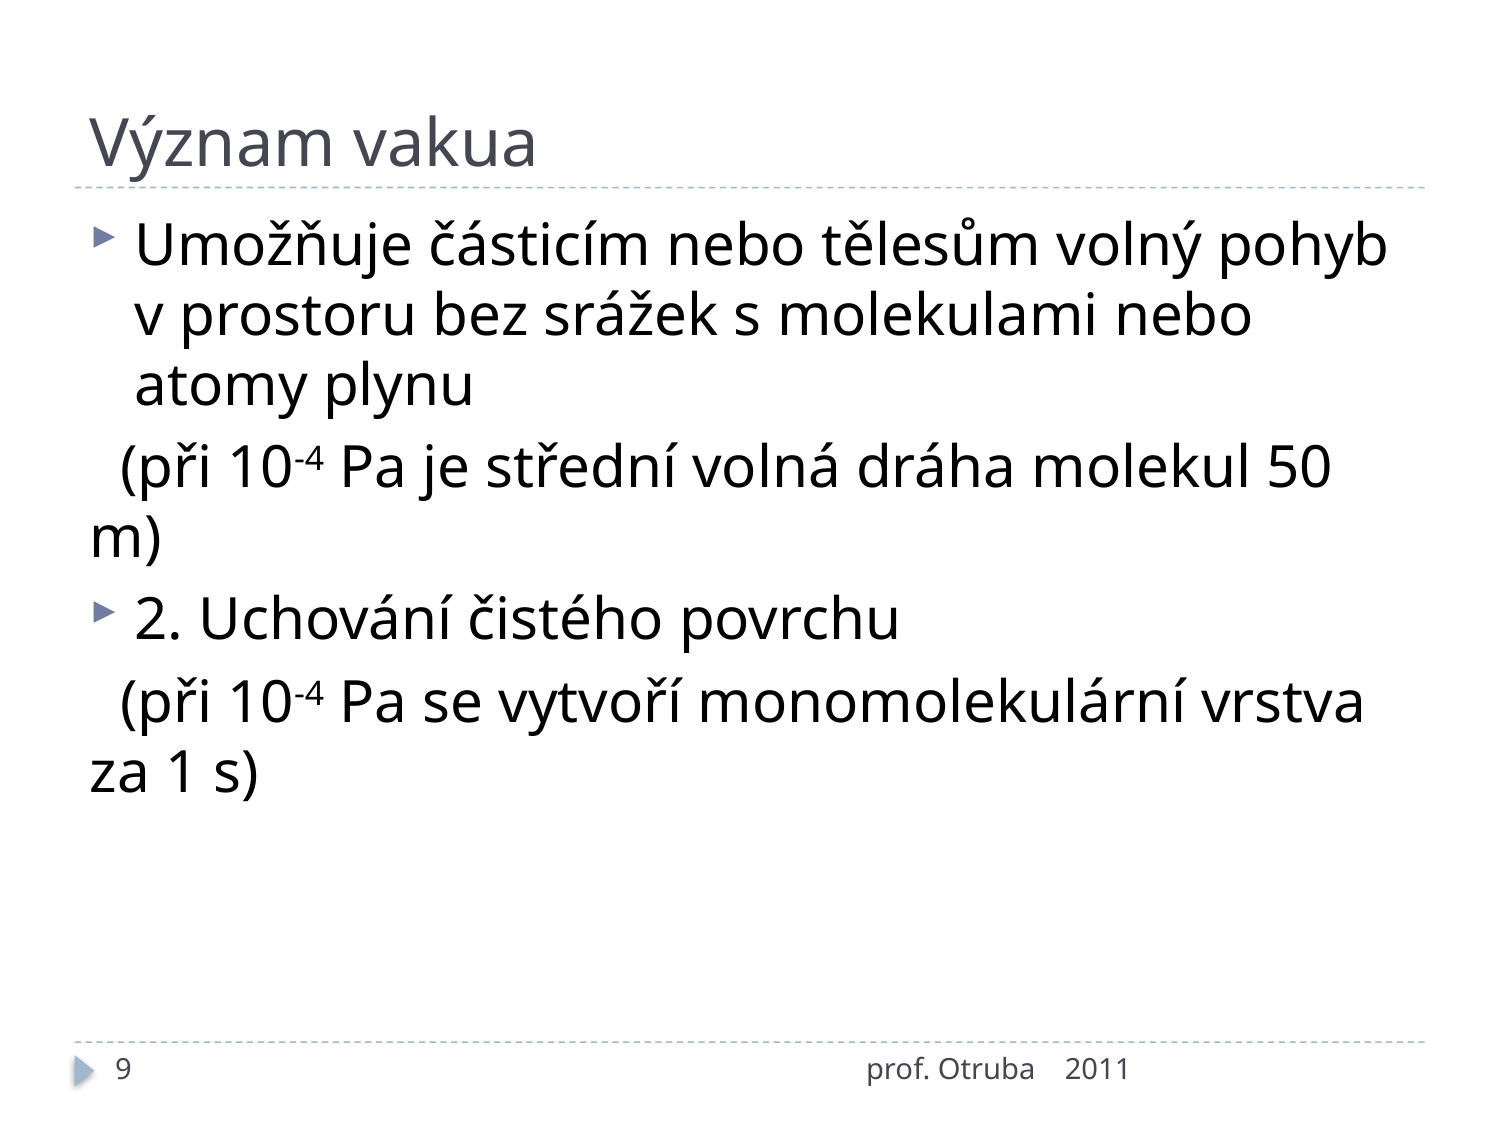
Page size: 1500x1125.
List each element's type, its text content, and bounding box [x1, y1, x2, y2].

slide_number 2011 [1051, 1042, 1426, 1103]
slide_number 9 [100, 1042, 426, 1103]
list Umožňuje částicím nebo tělesům volný pohyb v prostoru bez srážek s molekulami nebo atomy plynu (při 10-4 Pa je střední volná dráha molekul 50 m) 2. Uchování čistého povrchu (při 10-4 Pa se vytvoří monomolekulární vrstva za 1 s) [75, 200, 1425, 1010]
title Význam vakua [75, 24, 1425, 188]
footer prof. Otruba [475, 1042, 1051, 1103]
